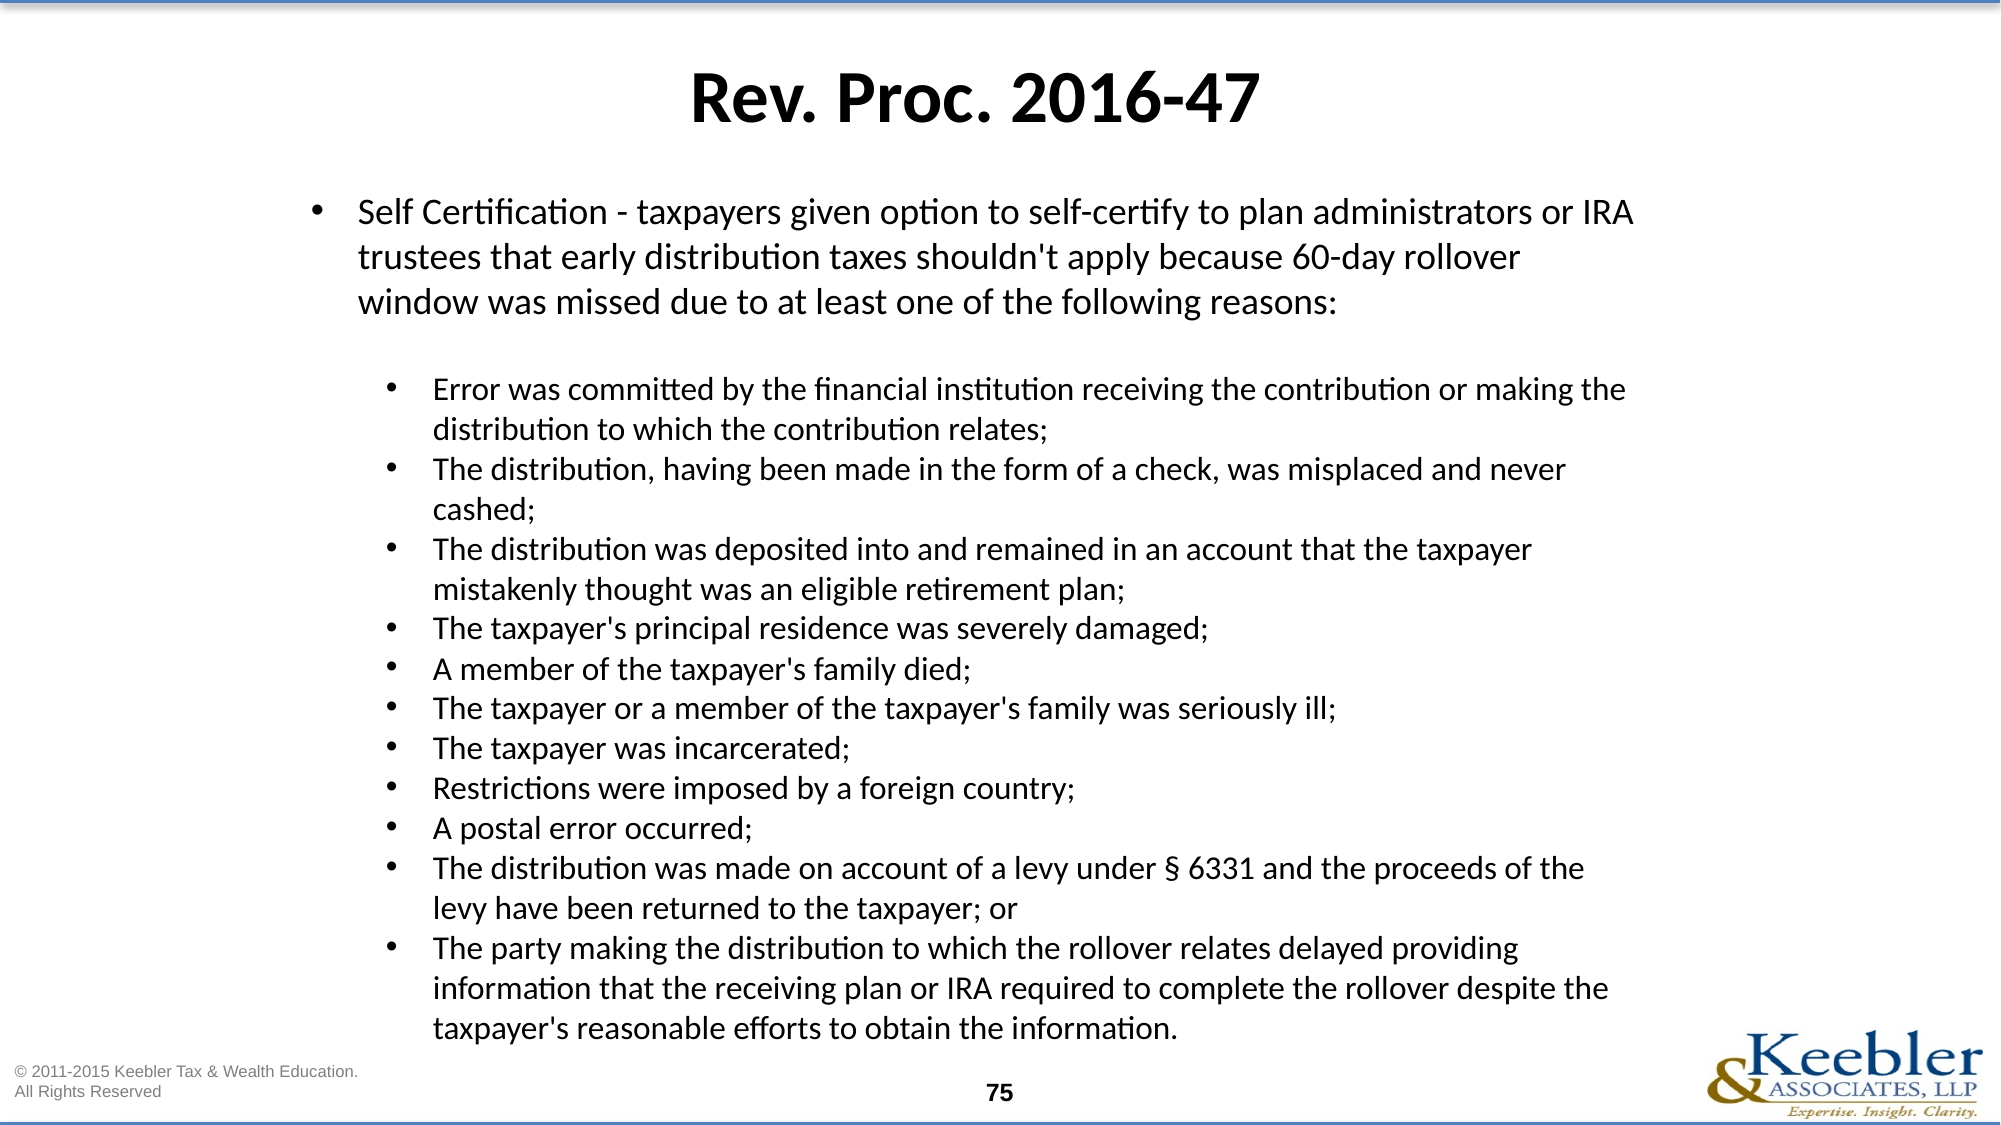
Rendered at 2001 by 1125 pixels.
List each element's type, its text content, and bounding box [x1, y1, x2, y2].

picture [1707, 1030, 1983, 1119]
text_box Rev. Proc. 2016-47 Self Certification - taxpayers given option to self-certify to plan administrators or IRA trustees that early distribution taxes shouldn't apply because 60-day rollover window was missed due to at least one of the following reasons: Error was committed by the financial institution receiving the contribution or making the distribution to which the contribution relates; The distribution, having been made in the form of a check, was misplaced and never cashed; The distribution was deposited into and remained in an account that the taxpayer mistakenly thought was an eligible retirement plan; The taxpayer's principal residence was severely damaged; A member of the taxpayer's family died; The taxpayer or a member of the taxpayer's family was seriously ill; The taxpayer was incarcerated; Restrictions were imposed by a foreign country; A postal error occurred; The distribution was made on account of a levy under § 6331 and the proceeds of the levy have been returned to the taxpayer; or The party making the distribution to which the rollover relates delayed providing information that the receiving plan or IRA required to complete the rollover despite the taxpayer's reasonable efforts to obtain the information. [296, 33, 1657, 1118]
